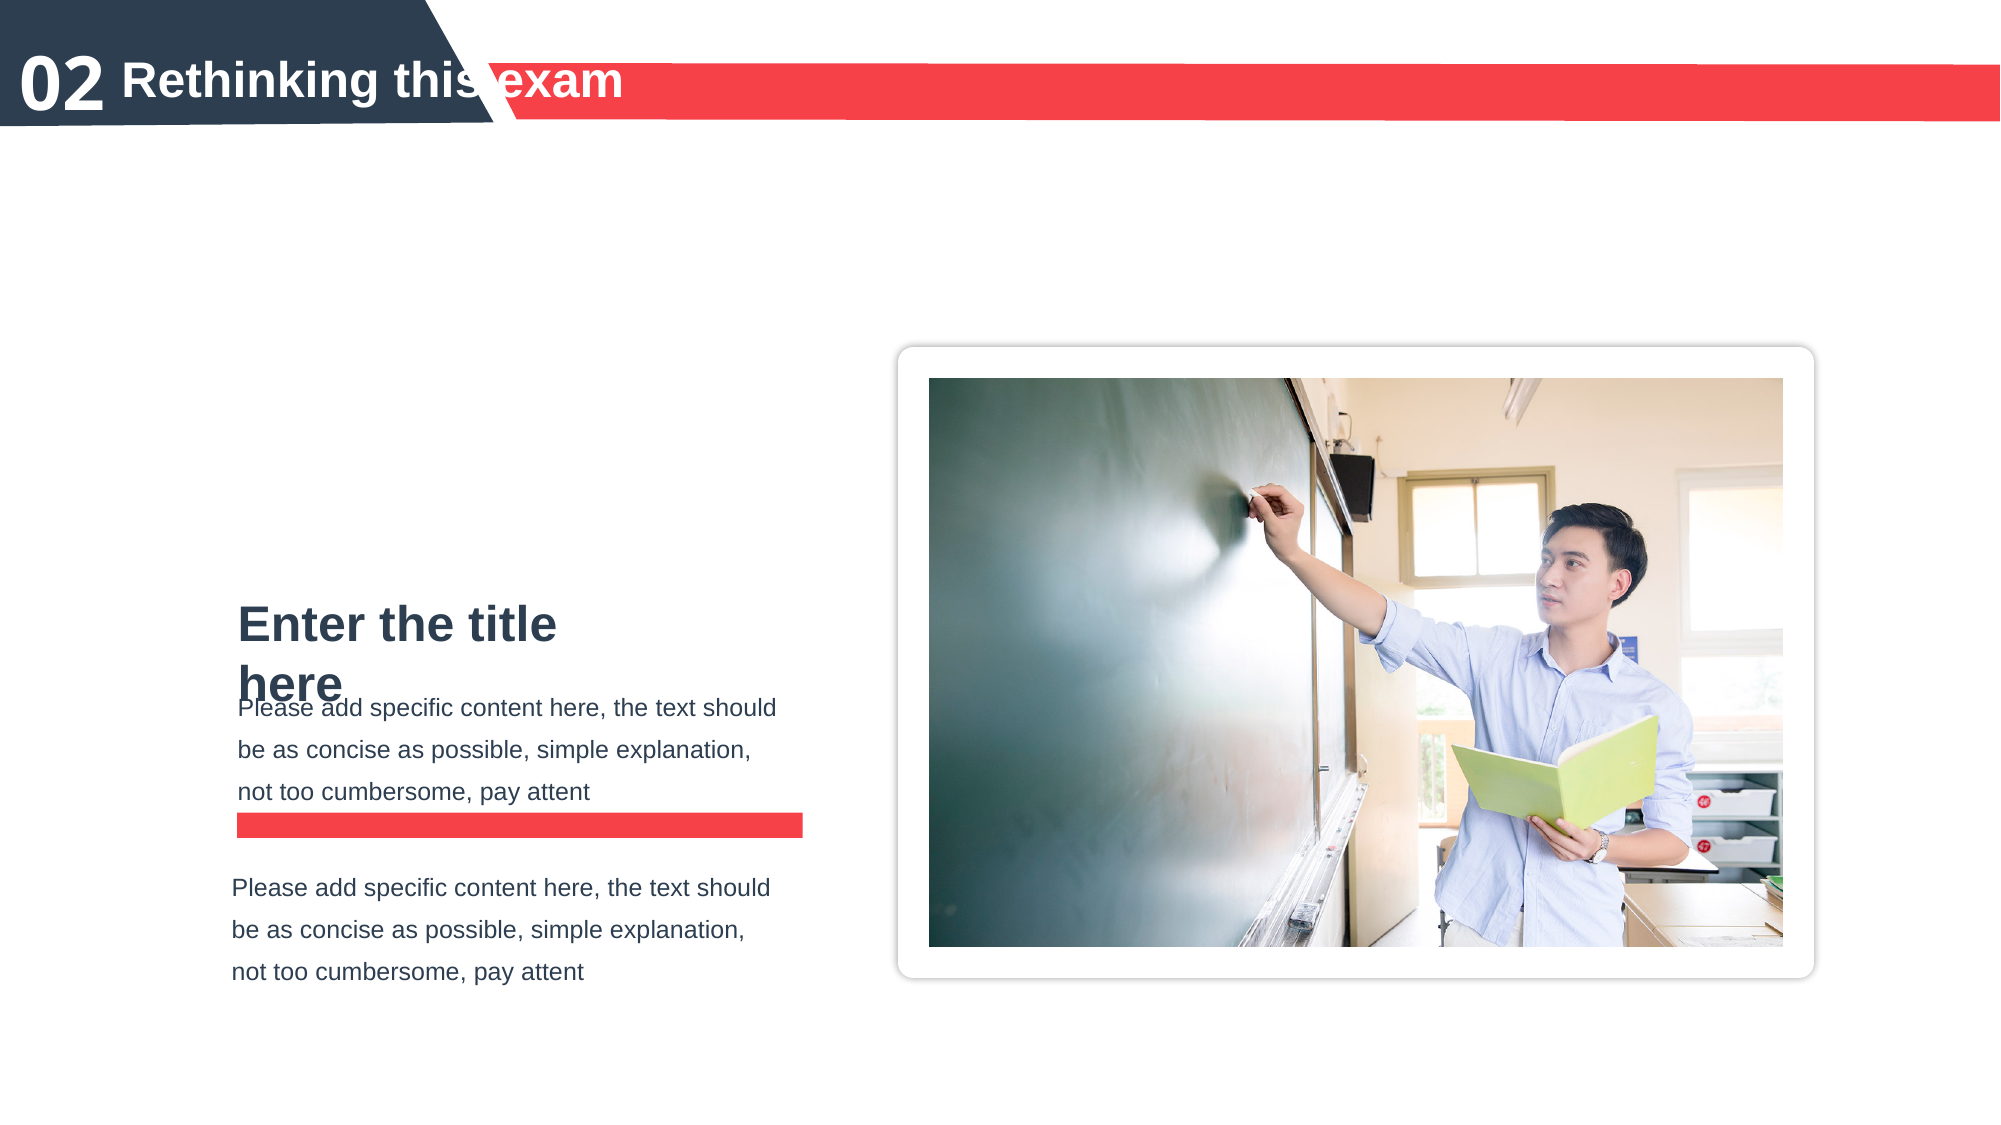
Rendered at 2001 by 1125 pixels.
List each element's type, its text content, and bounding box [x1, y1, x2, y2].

text_box Please add specific content here, the text should be as concise as possible, simple explanation, not too cumbersome, pay attent [216, 852, 803, 993]
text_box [0, 0, 494, 127]
text_box [494, 62, 2000, 123]
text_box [222, 583, 809, 811]
picture [929, 377, 1784, 948]
text_box [236, 812, 804, 839]
